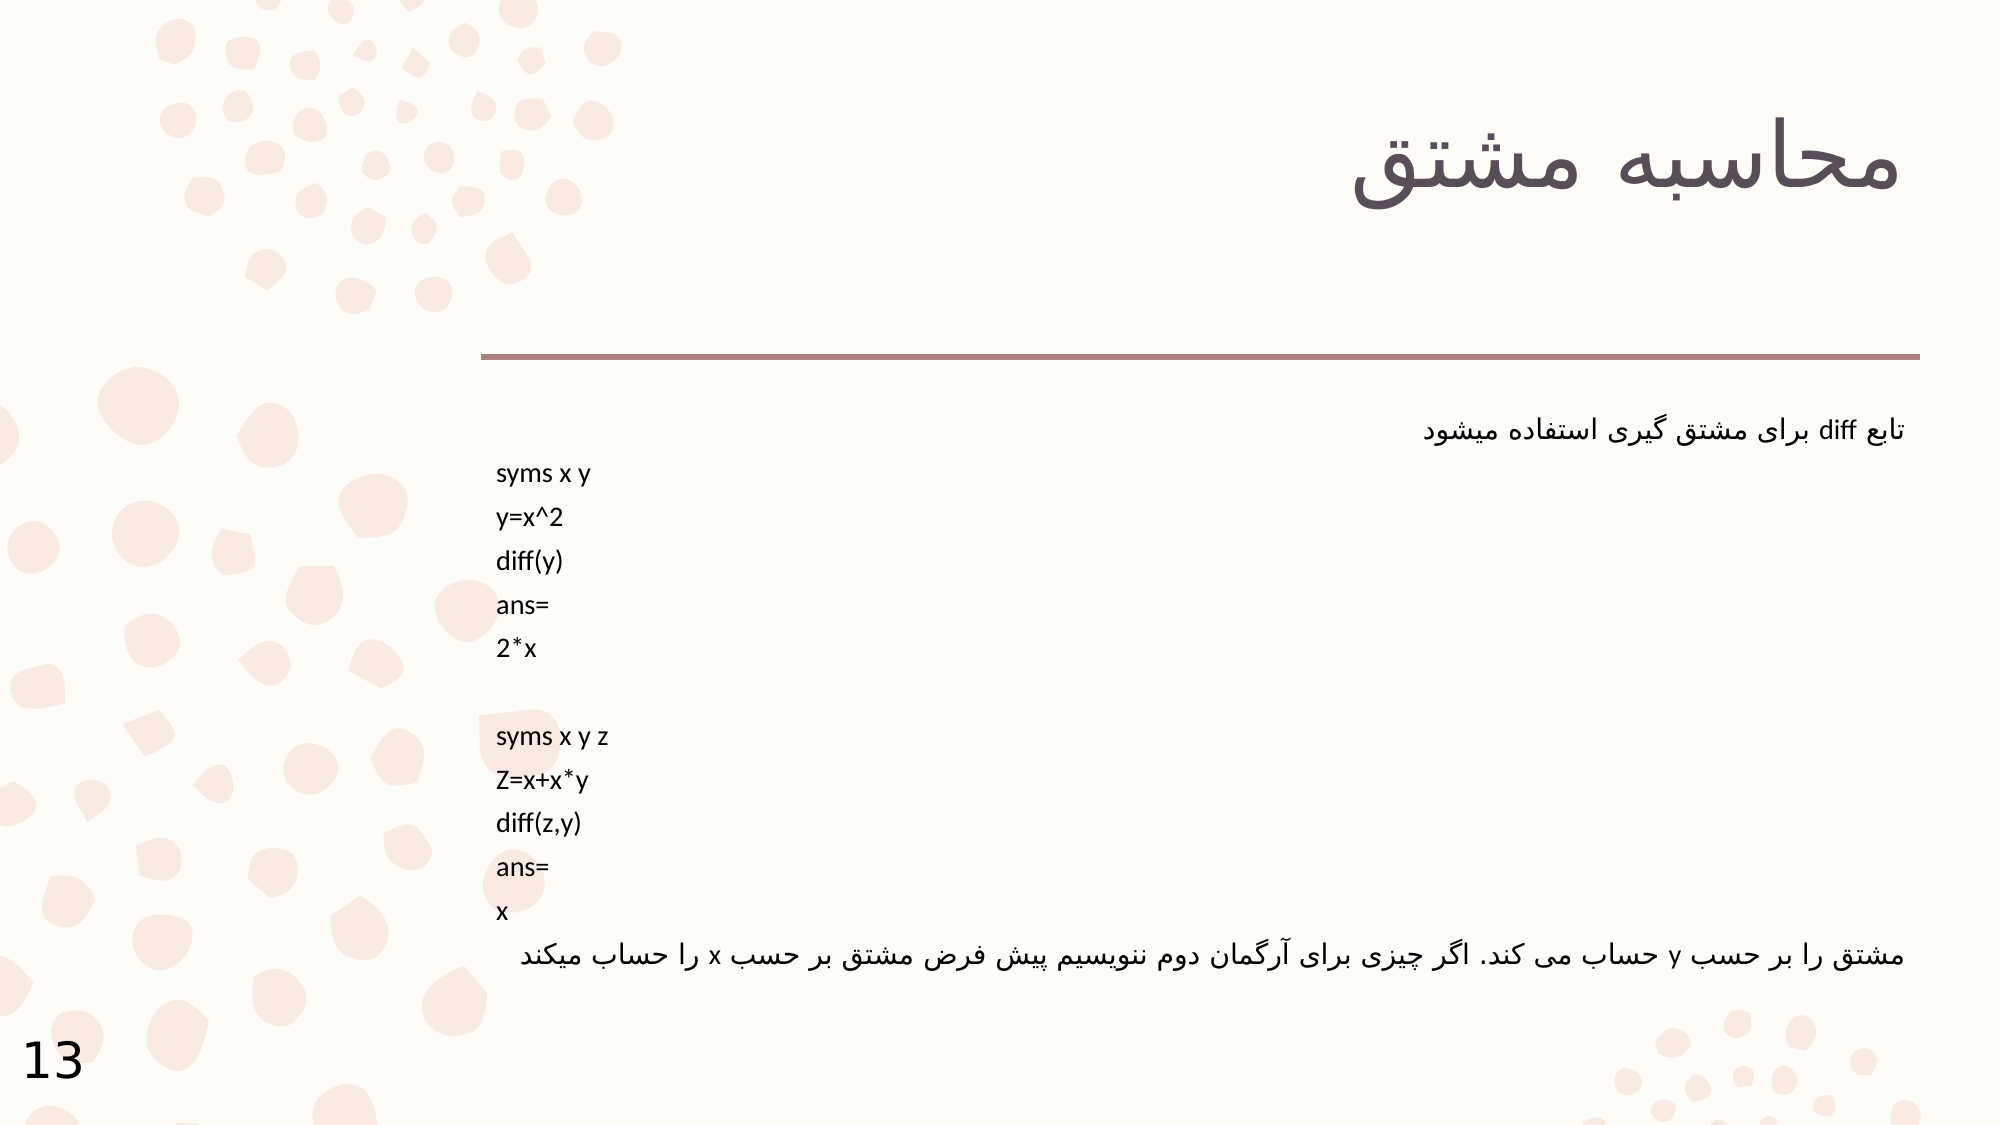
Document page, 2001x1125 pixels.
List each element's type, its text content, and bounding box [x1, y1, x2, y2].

list تابع diff برای مشتق گیری استفاده میشود syms x y y=x^2 diff(y) ans= 2*x syms x y z Z=x+x*y diff(z,y) ans= x مشتق را بر حسب y حساب می کند. اگر چیزی برای آرگمان دوم ننویسیم پیش فرض مشتق بر حسب x را حساب میکند [481, 399, 1920, 999]
title محاسبه مشتق [460, 93, 1920, 350]
text_box 13 [0, 1020, 100, 1096]
